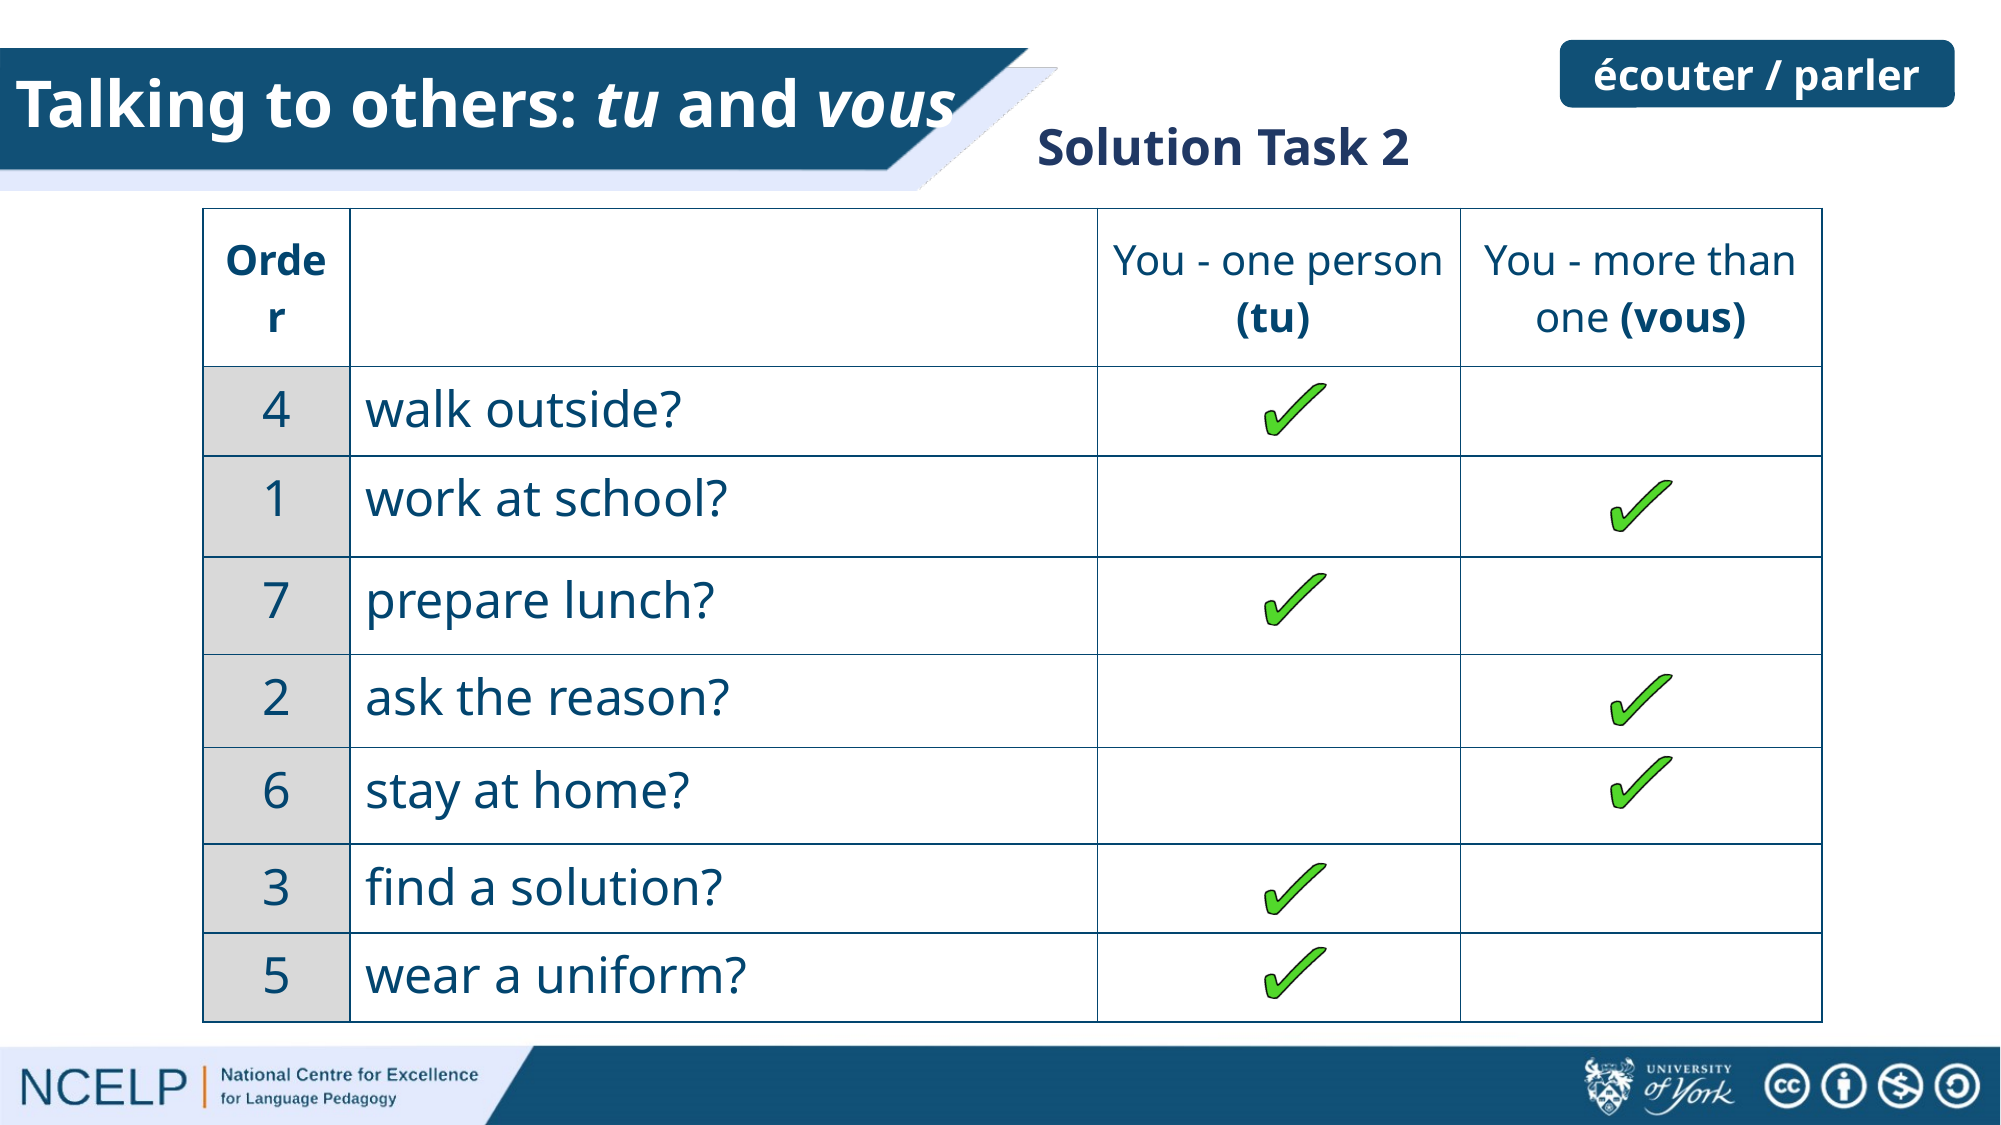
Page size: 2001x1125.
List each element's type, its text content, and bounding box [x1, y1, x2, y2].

table_cell 2 [204, 655, 349, 747]
picture [1608, 748, 1672, 815]
table_cell [1461, 655, 1821, 747]
picture [1262, 855, 1326, 921]
table_cell find a solution? [351, 845, 1097, 932]
table_header Order [204, 209, 349, 366]
picture [0, 0, 2001, 1125]
title Talking to others: tu and vous [37, 0, 1763, 215]
table_cell 3 [204, 845, 349, 932]
table_header [351, 209, 1097, 366]
picture [1608, 666, 1672, 732]
table_cell 4 [204, 367, 349, 455]
table_cell [1461, 558, 1821, 654]
table_cell [1461, 748, 1821, 843]
table_cell [1098, 934, 1460, 1021]
table_cell wear a uniform? [351, 934, 1097, 1021]
table_cell [1461, 845, 1821, 932]
text_box écouter / parler [1559, 39, 1955, 108]
table_cell 6 [204, 748, 349, 843]
picture [1262, 375, 1326, 442]
table_cell 7 [204, 558, 349, 654]
table_cell prepare lunch? [351, 558, 1097, 654]
table_cell [1461, 457, 1821, 556]
table_cell [1098, 457, 1460, 556]
table_cell 5 [204, 934, 349, 1021]
table_cell [1098, 367, 1460, 455]
table_cell walk outside? [351, 367, 1097, 455]
table_cell [1461, 367, 1821, 455]
table_cell [1461, 934, 1821, 1021]
text_box Solution Task 2 [1060, 108, 1561, 184]
table_cell [1098, 558, 1460, 654]
picture [1262, 565, 1326, 632]
picture [1262, 939, 1326, 1005]
table_cell ask the reason? [351, 655, 1097, 747]
table_cell [1098, 845, 1460, 932]
table_cell work at school? [351, 457, 1097, 556]
table_cell [1098, 655, 1460, 747]
table_cell stay at home? [351, 748, 1097, 843]
table_header You - more than one (vous) [1461, 209, 1821, 366]
picture [1608, 472, 1672, 538]
table_header You - one person (tu) [1098, 209, 1460, 366]
table_cell 1 [204, 457, 349, 556]
table_cell [1098, 748, 1460, 843]
